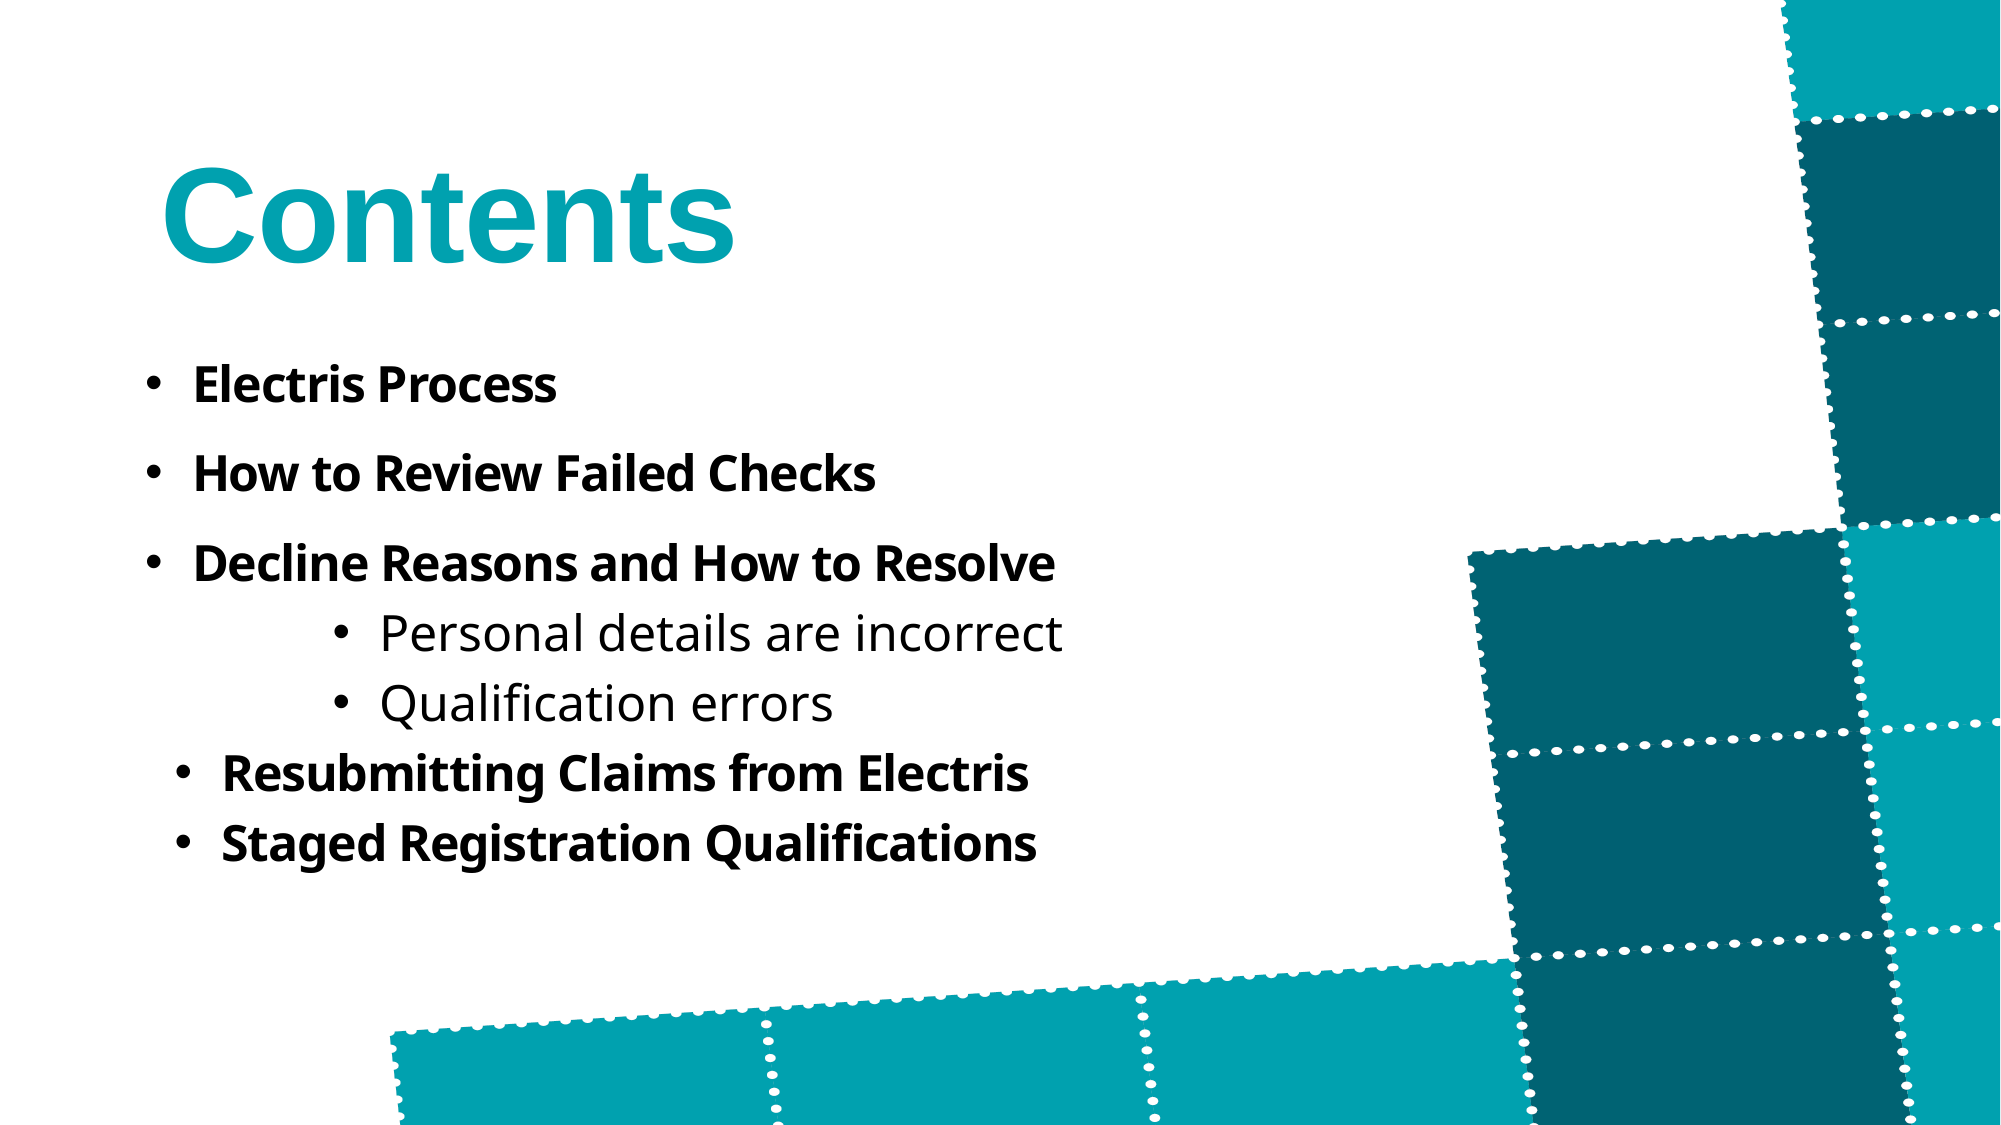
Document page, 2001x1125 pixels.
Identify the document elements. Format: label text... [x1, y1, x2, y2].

list Electris Process How to Review Failed Checks Decline Reasons and How to Resolve Personal details are incorrect Qualification errors Resubmitting Claims from Electris Staged Registration Qualifications [145, 352, 1435, 996]
title Contents [160, 30, 1789, 290]
picture [0, 0, 2001, 1125]
